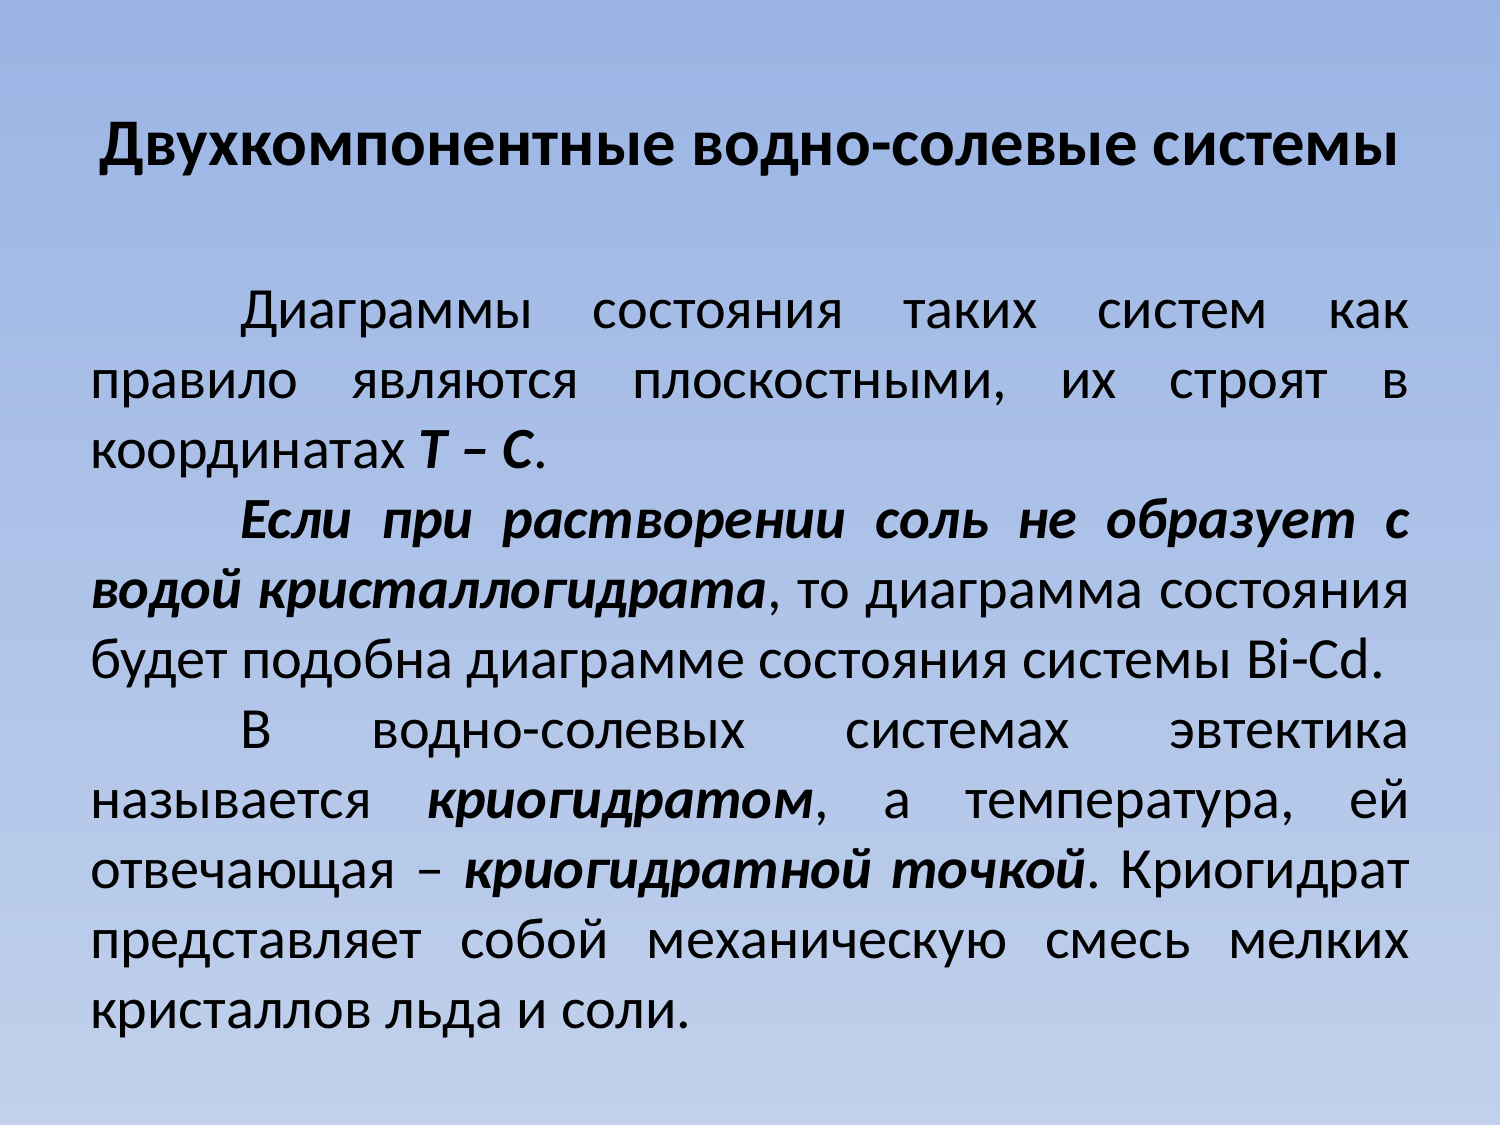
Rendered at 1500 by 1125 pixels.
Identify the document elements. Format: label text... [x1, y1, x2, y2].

list Диаграммы состояния таких систем как правило являются плоскостными, их строят в координатах Т – С. Если при растворении соль не образует с водой кристаллогидрата, то диаграмма состояния будет подобна диаграмме состояния системы Bi-Cd. В водно-солевых системах эвтектика называется криогидратом, а температура, ей отвечающая – криогидратной точкой. Криогидрат представляет собой механическую смесь мелких кристаллов льда и соли. [75, 262, 1425, 1005]
title Двухкомпонентные водно-солевые системы [75, 45, 1425, 233]
